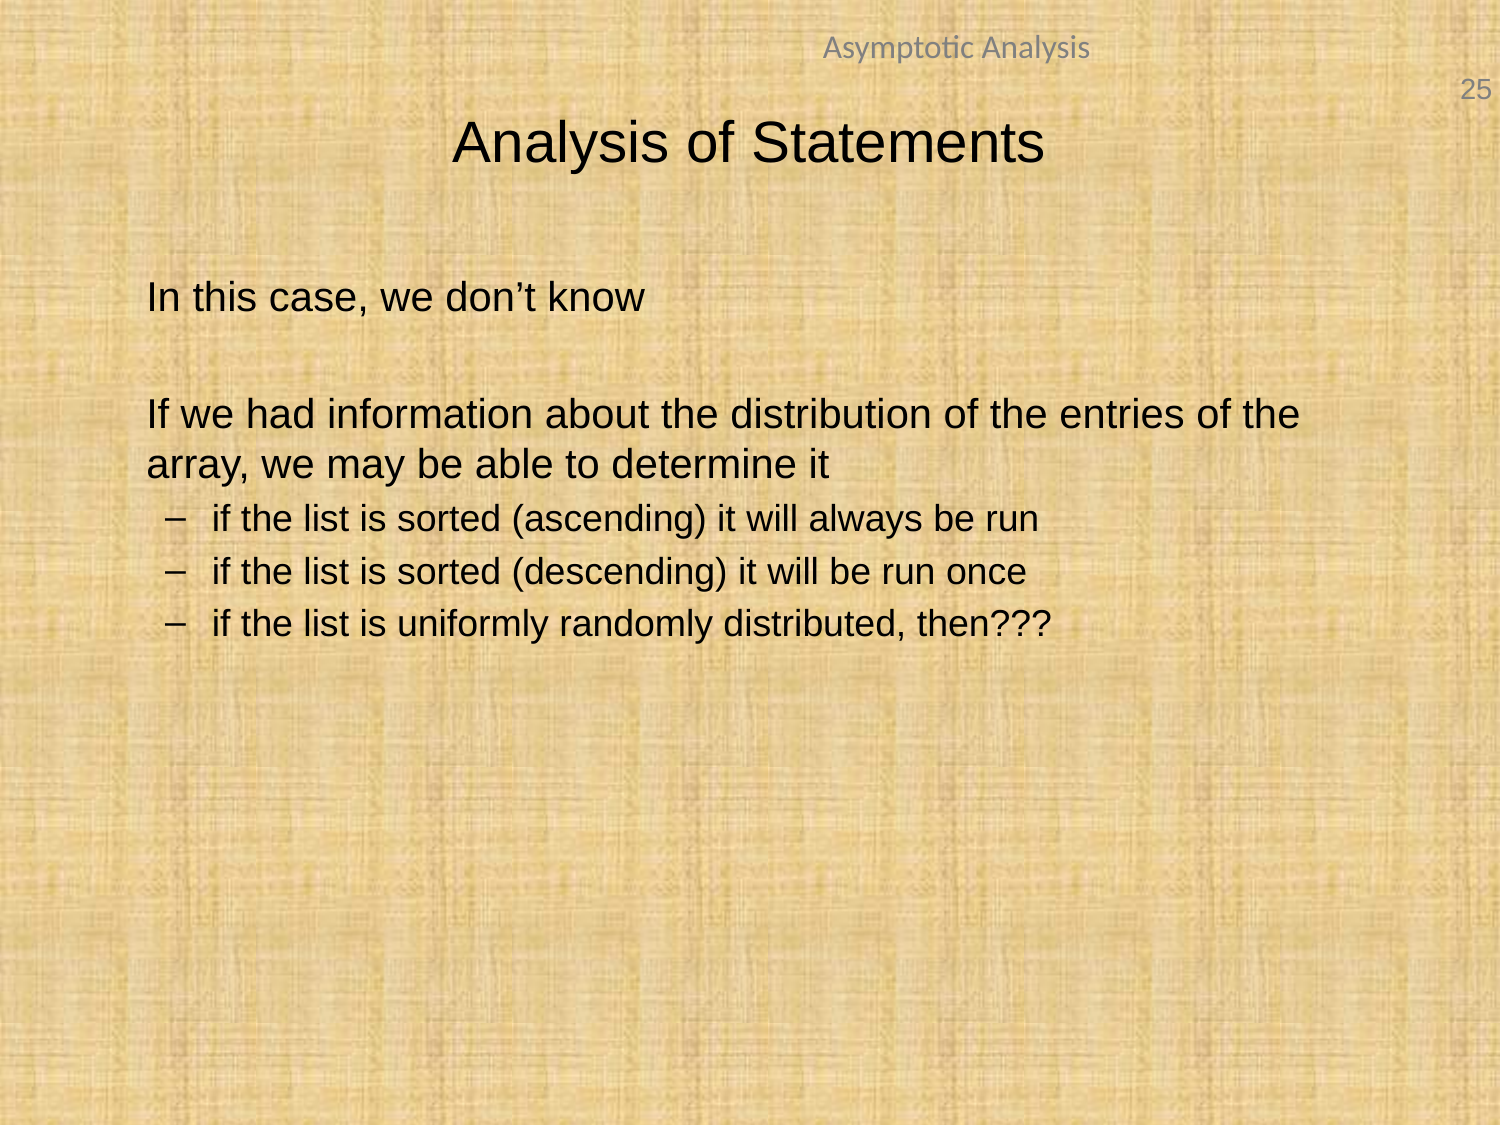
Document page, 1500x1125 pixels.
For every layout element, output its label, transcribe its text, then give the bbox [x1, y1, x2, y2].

picture [0, 0, 1500, 1125]
list In this case, we don’t know If we had information about the distribution of the entries of the array, we may be able to determine it if the list is sorted (ascending) it will always be run if the list is sorted (descending) it will be run once if the list is uniformly randomly distributed, then??? [74, 262, 1426, 1006]
title Analysis of Statements [74, 44, 1426, 233]
